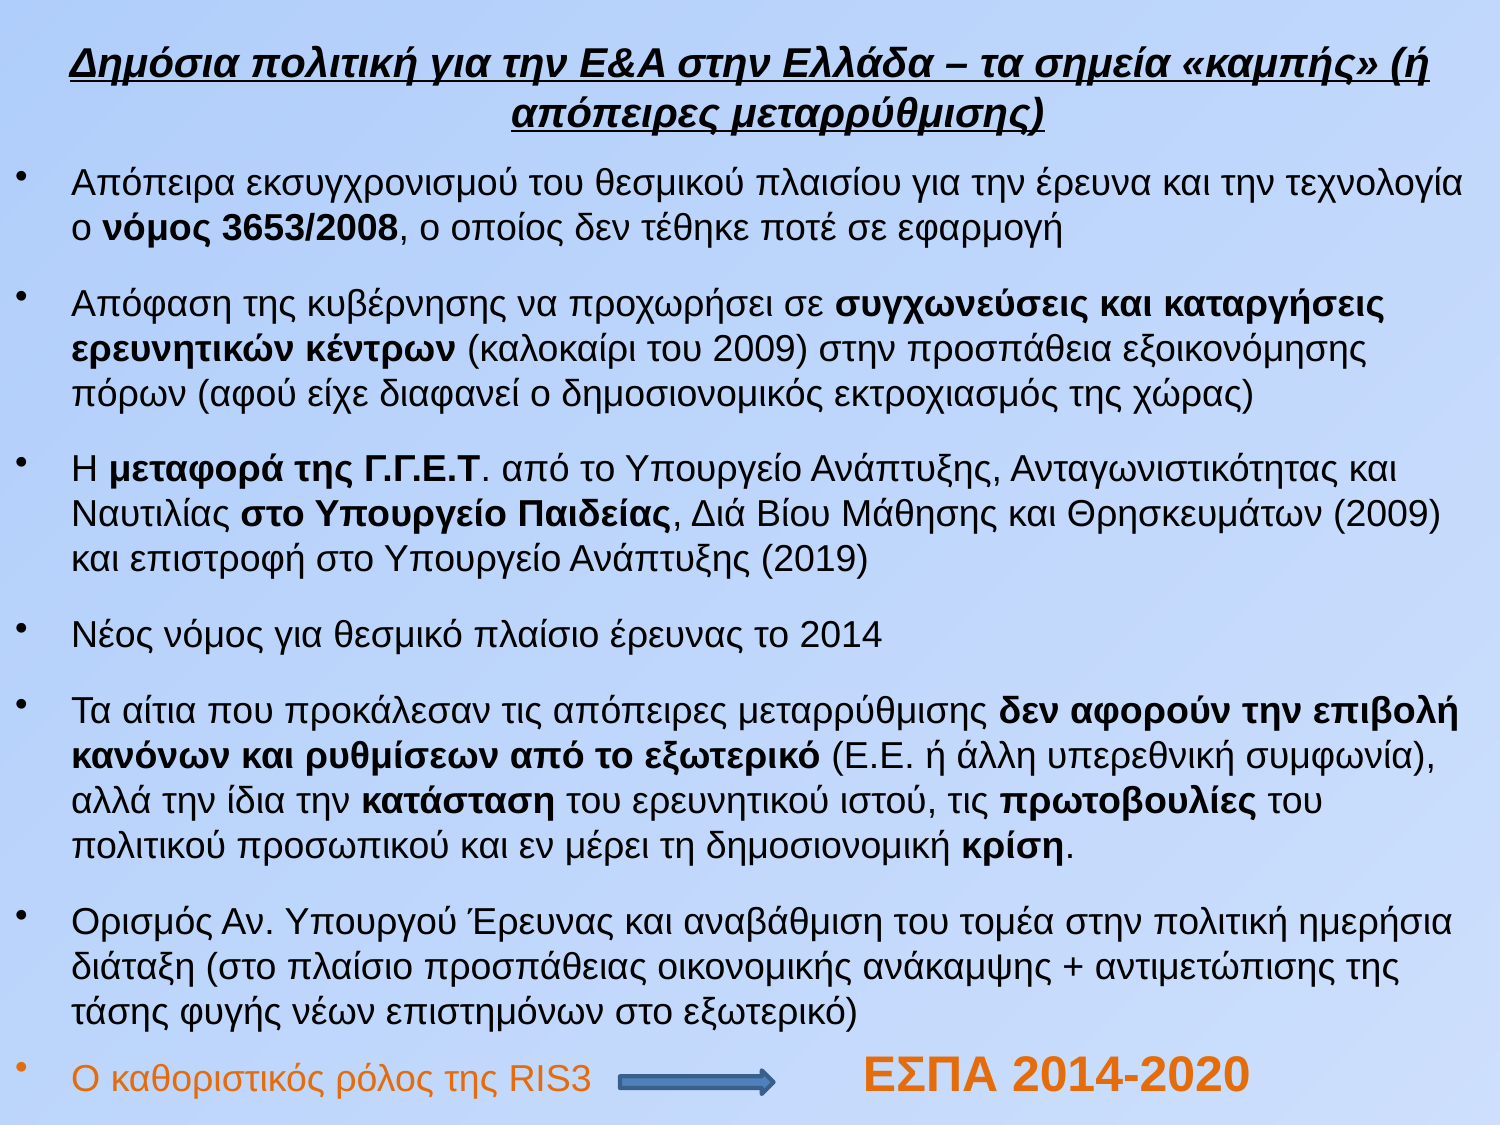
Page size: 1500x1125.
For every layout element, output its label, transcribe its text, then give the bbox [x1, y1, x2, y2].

list Δημόσια πολιτική για την Ε&Α στην Ελλάδα – τα σημεία «καμπής» (ή απόπειρες μεταρρύθμισης) Απόπειρα εκσυγχρονισμού του θεσμικού πλαισίου για την έρευνα και την τεχνολογία ο νόμος 3653/2008, ο οποίος δεν τέθηκε ποτέ σε εφαρμογή Απόφαση της κυβέρνησης να προχωρήσει σε συγχωνεύσεις και καταργήσεις ερευνητικών κέντρων (καλοκαίρι του 2009) στην προσπάθεια εξοικονόμησης πόρων (αφού είχε διαφανεί ο δημοσιονομικός εκτροχιασμός της χώρας) Η μεταφορά της Γ.Γ.Ε.Τ. από το Υπουργείο Ανάπτυξης, Ανταγωνιστικότητας και Ναυτιλίας στο Υπουργείο Παιδείας, Διά Βίου Μάθησης και Θρησκευμάτων (2009) και επιστροφή στο Υπουργείο Ανάπτυξης (2019) Νέος νόμος για θεσμικό πλαίσιο έρευνας το 2014 Τα αίτια που προκάλεσαν τις απόπειρες μεταρρύθμισης δεν αφορούν την επιβολή κανόνων και ρυθμίσεων από το εξωτερικό (Ε.Ε. ή άλλη υπερεθνική συμφωνία), αλλά την ίδια την κατάσταση του ερευνητικού ιστού, τις πρωτοβουλίες του πολιτικού προσωπικού και εν μέρει τη δημοσιονομική κρίση. Ορισμός Αν. Υπουργού Έρευνας και αναβάθμιση του τομέα στην πολιτική ημερήσια διάταξη (στο πλαίσιο προσπάθειας οικονομικής ανάκαμψης + αντιμετώπισης της τάσης φυγής νέων επιστημόνων στο εξωτερικό) Ο καθοριστικός ρόλος της RIS3 ΕΣΠΑ 2014-2020 [0, 0, 1500, 1125]
text_box [617, 1068, 776, 1096]
